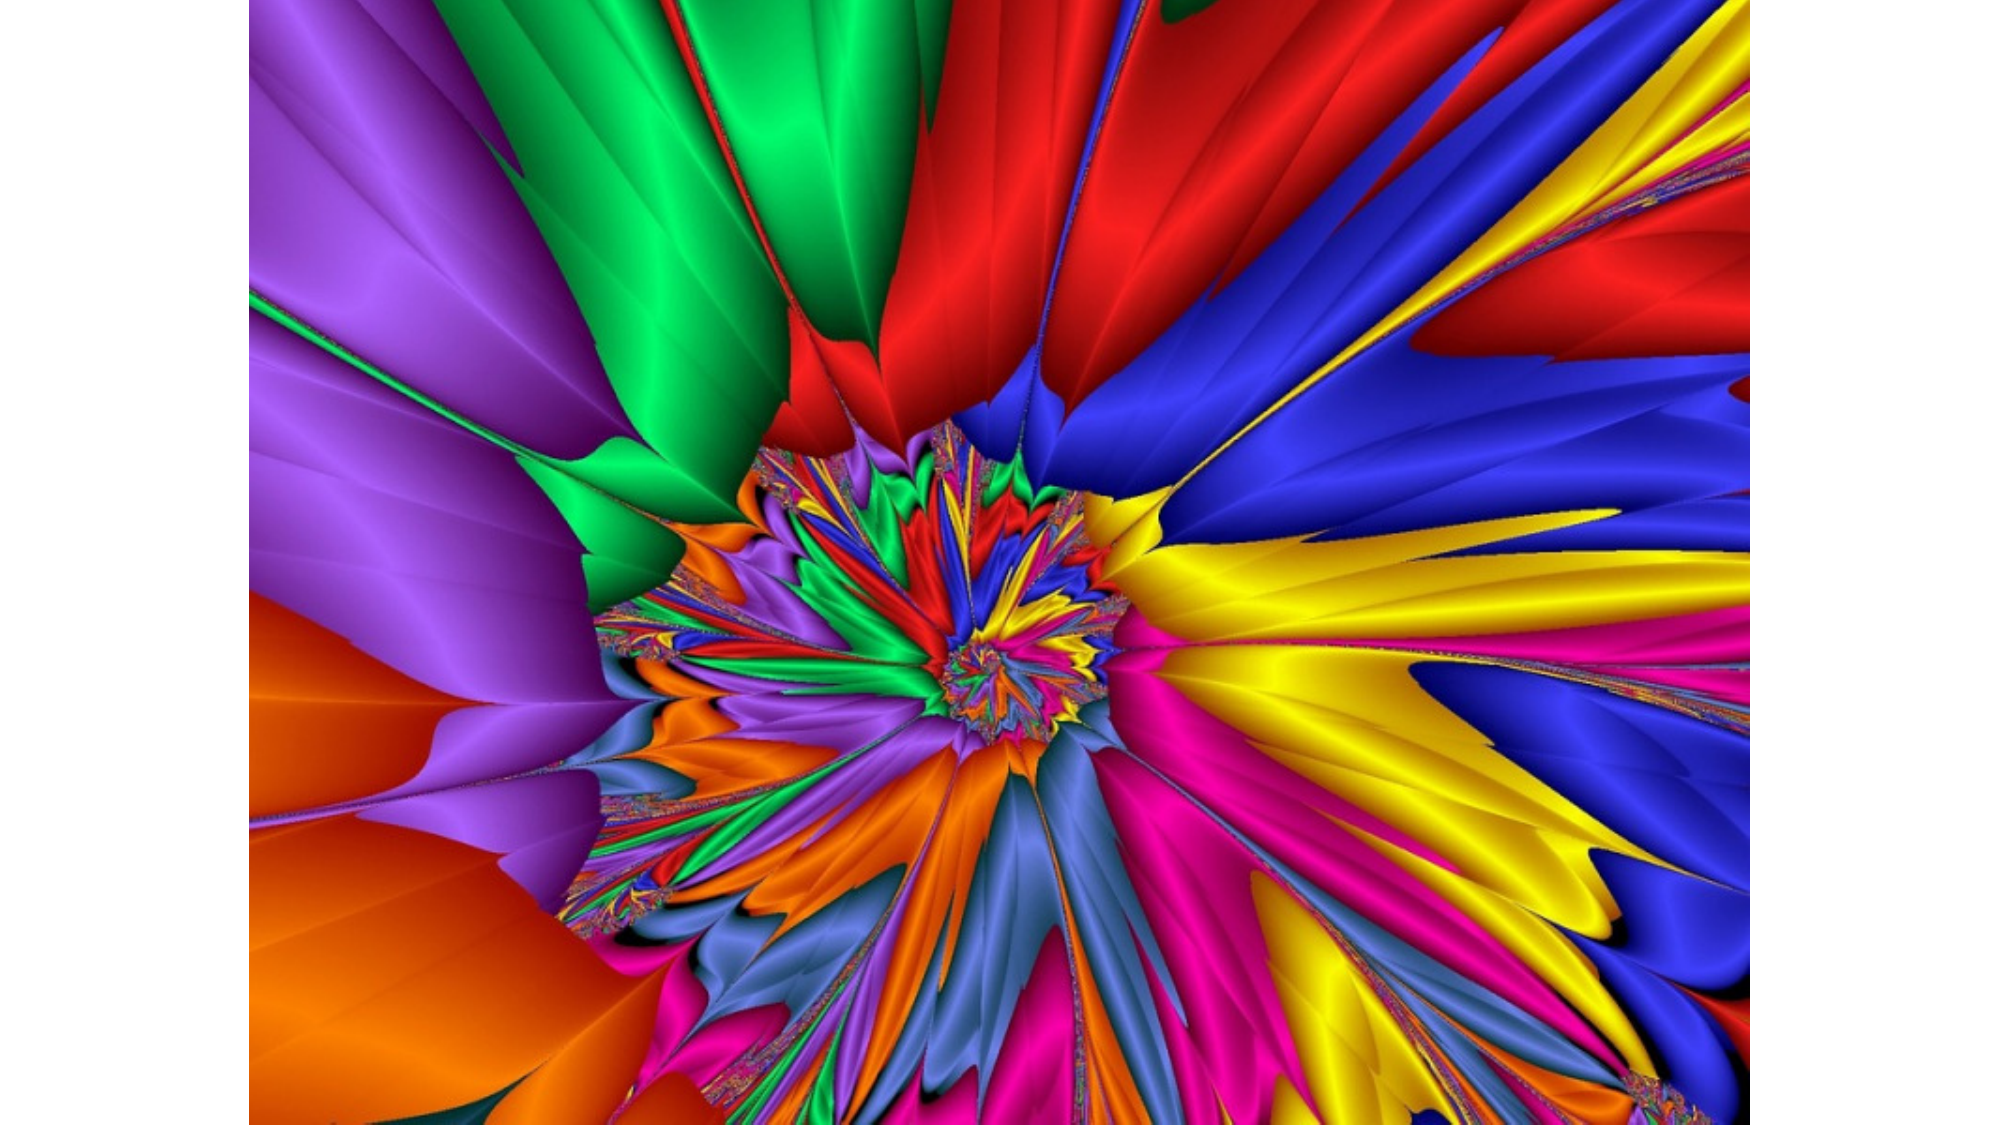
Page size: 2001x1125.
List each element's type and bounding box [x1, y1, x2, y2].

picture [249, 0, 1750, 1125]
